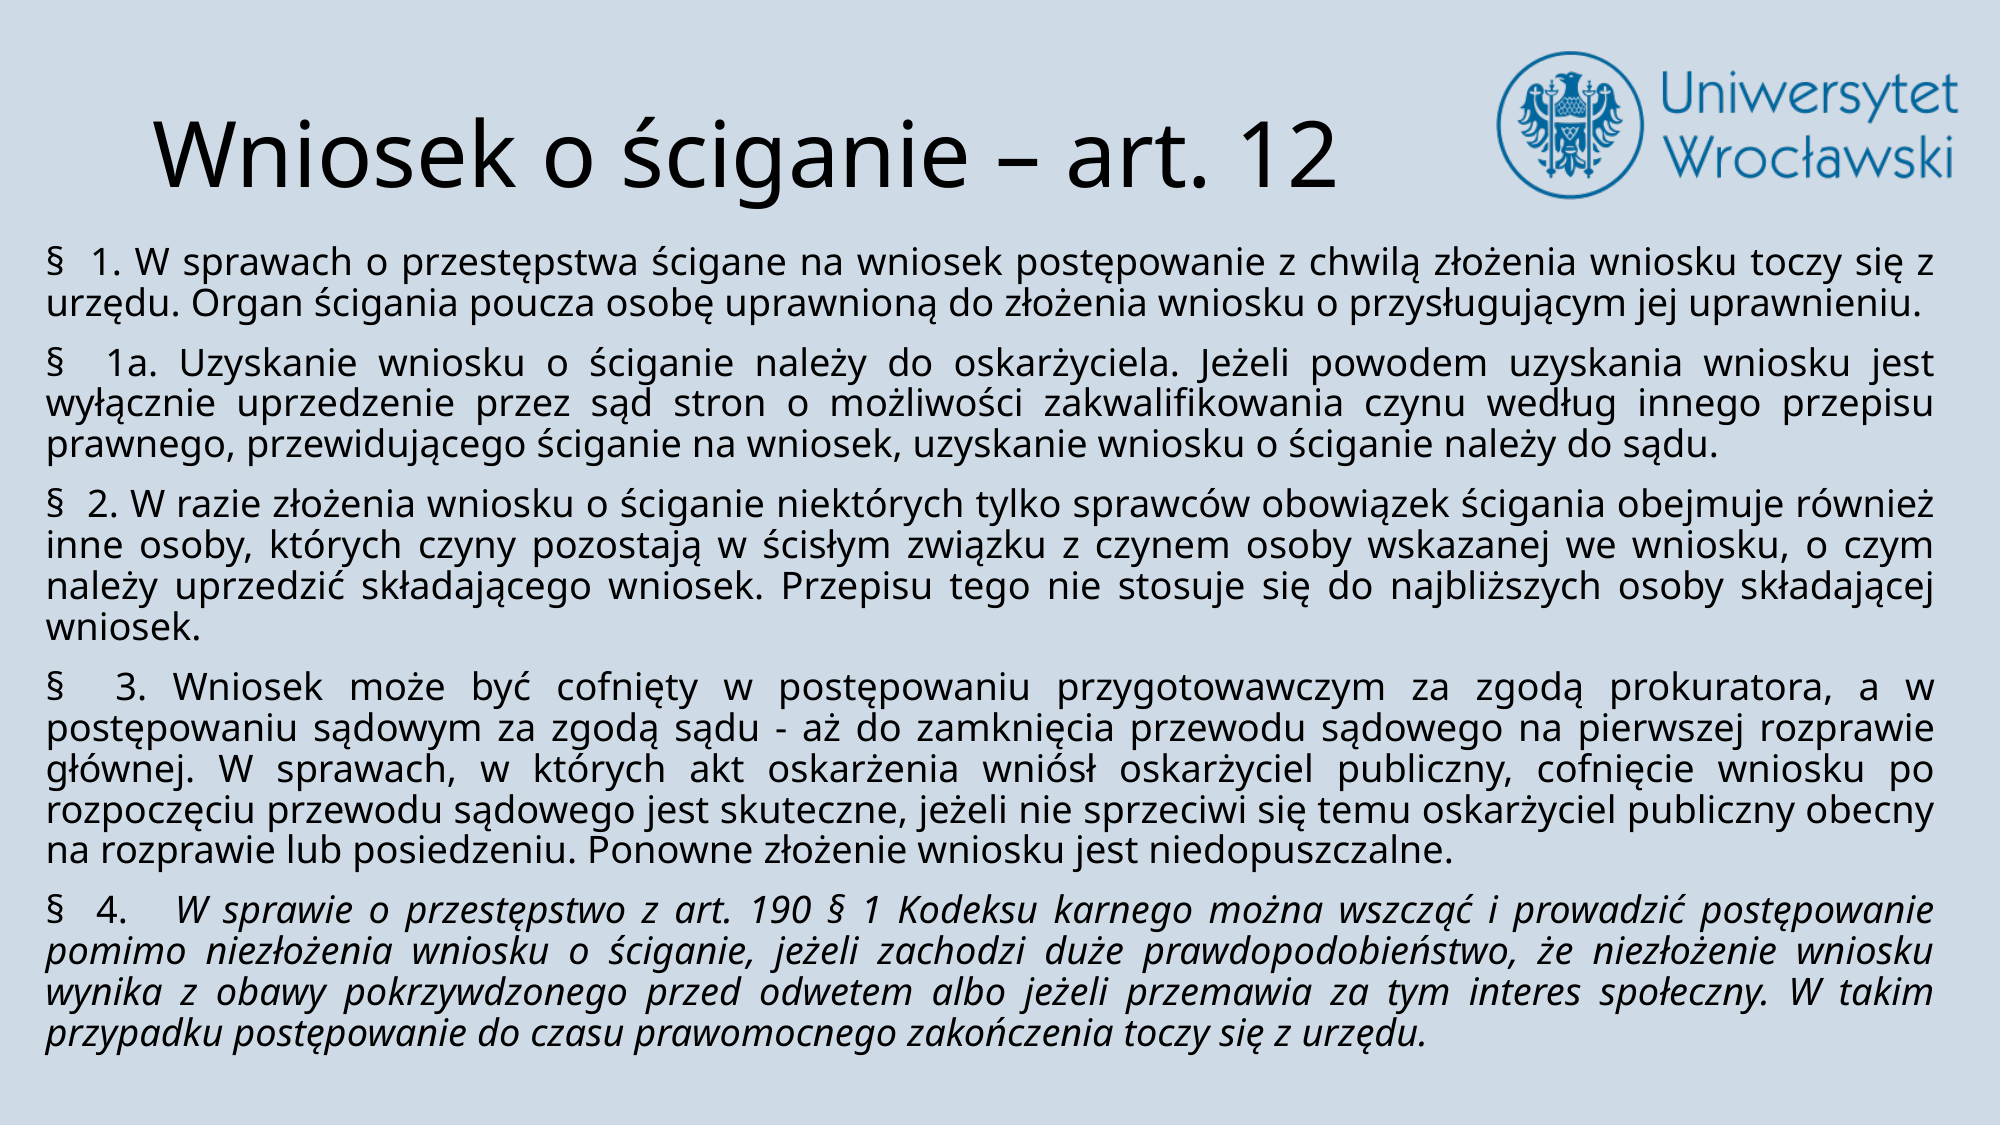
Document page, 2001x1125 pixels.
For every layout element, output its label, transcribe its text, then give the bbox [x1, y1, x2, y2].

list § 1. W sprawach o przestępstwa ścigane na wniosek postępowanie z chwilą złożenia wniosku toczy się z urzędu. Organ ścigania poucza osobę uprawnioną do złożenia wniosku o przysługującym jej uprawnieniu. § 1a. Uzyskanie wniosku o ściganie należy do oskarżyciela. Jeżeli powodem uzyskania wniosku jest wyłącznie uprzedzenie przez sąd stron o możliwości zakwalifikowania czynu według innego przepisu prawnego, przewidującego ściganie na wniosek, uzyskanie wniosku o ściganie należy do sądu. § 2. W razie złożenia wniosku o ściganie niektórych tylko sprawców obowiązek ścigania obejmuje również inne osoby, których czyny pozostają w ścisłym związku z czynem osoby wskazanej we wniosku, o czym należy uprzedzić składającego wniosek. Przepisu tego nie stosuje się do najbliższych osoby składającej wniosek. § 3. Wniosek może być cofnięty w postępowaniu przygotowawczym za zgodą prokuratora, a w postępowaniu sądowym za zgodą sądu - aż do zamknięcia przewodu sądowego na pierwszej rozprawie głównej. W sprawach, w których akt oskarżenia wniósł oskarżyciel publiczny, cofnięcie wniosku po rozpoczęciu przewodu sądowego jest skuteczne, jeżeli nie sprzeciwi się temu oskarżyciel publiczny obecny na rozprawie lub posiedzeniu. Ponowne złożenie wniosku jest niedopuszczalne. § 4. W sprawie o przestępstwo z art. 190 § 1 Kodeksu karnego można wszcząć i prowadzić postępowanie pomimo niezłożenia wniosku o ściganie, jeżeli zachodzi duże prawdopodobieństwo, że niezłożenie wniosku wynika z obawy pokrzywdzonego przed odwetem albo jeżeli przemawia za tym interes społeczny. W takim przypadku postępowanie do czasu prawomocnego zakończenia toczy się z urzędu. [30, 234, 1952, 1099]
picture [1455, 0, 2000, 252]
title Wniosek o ściganie – art. 12 [137, 45, 1473, 234]
